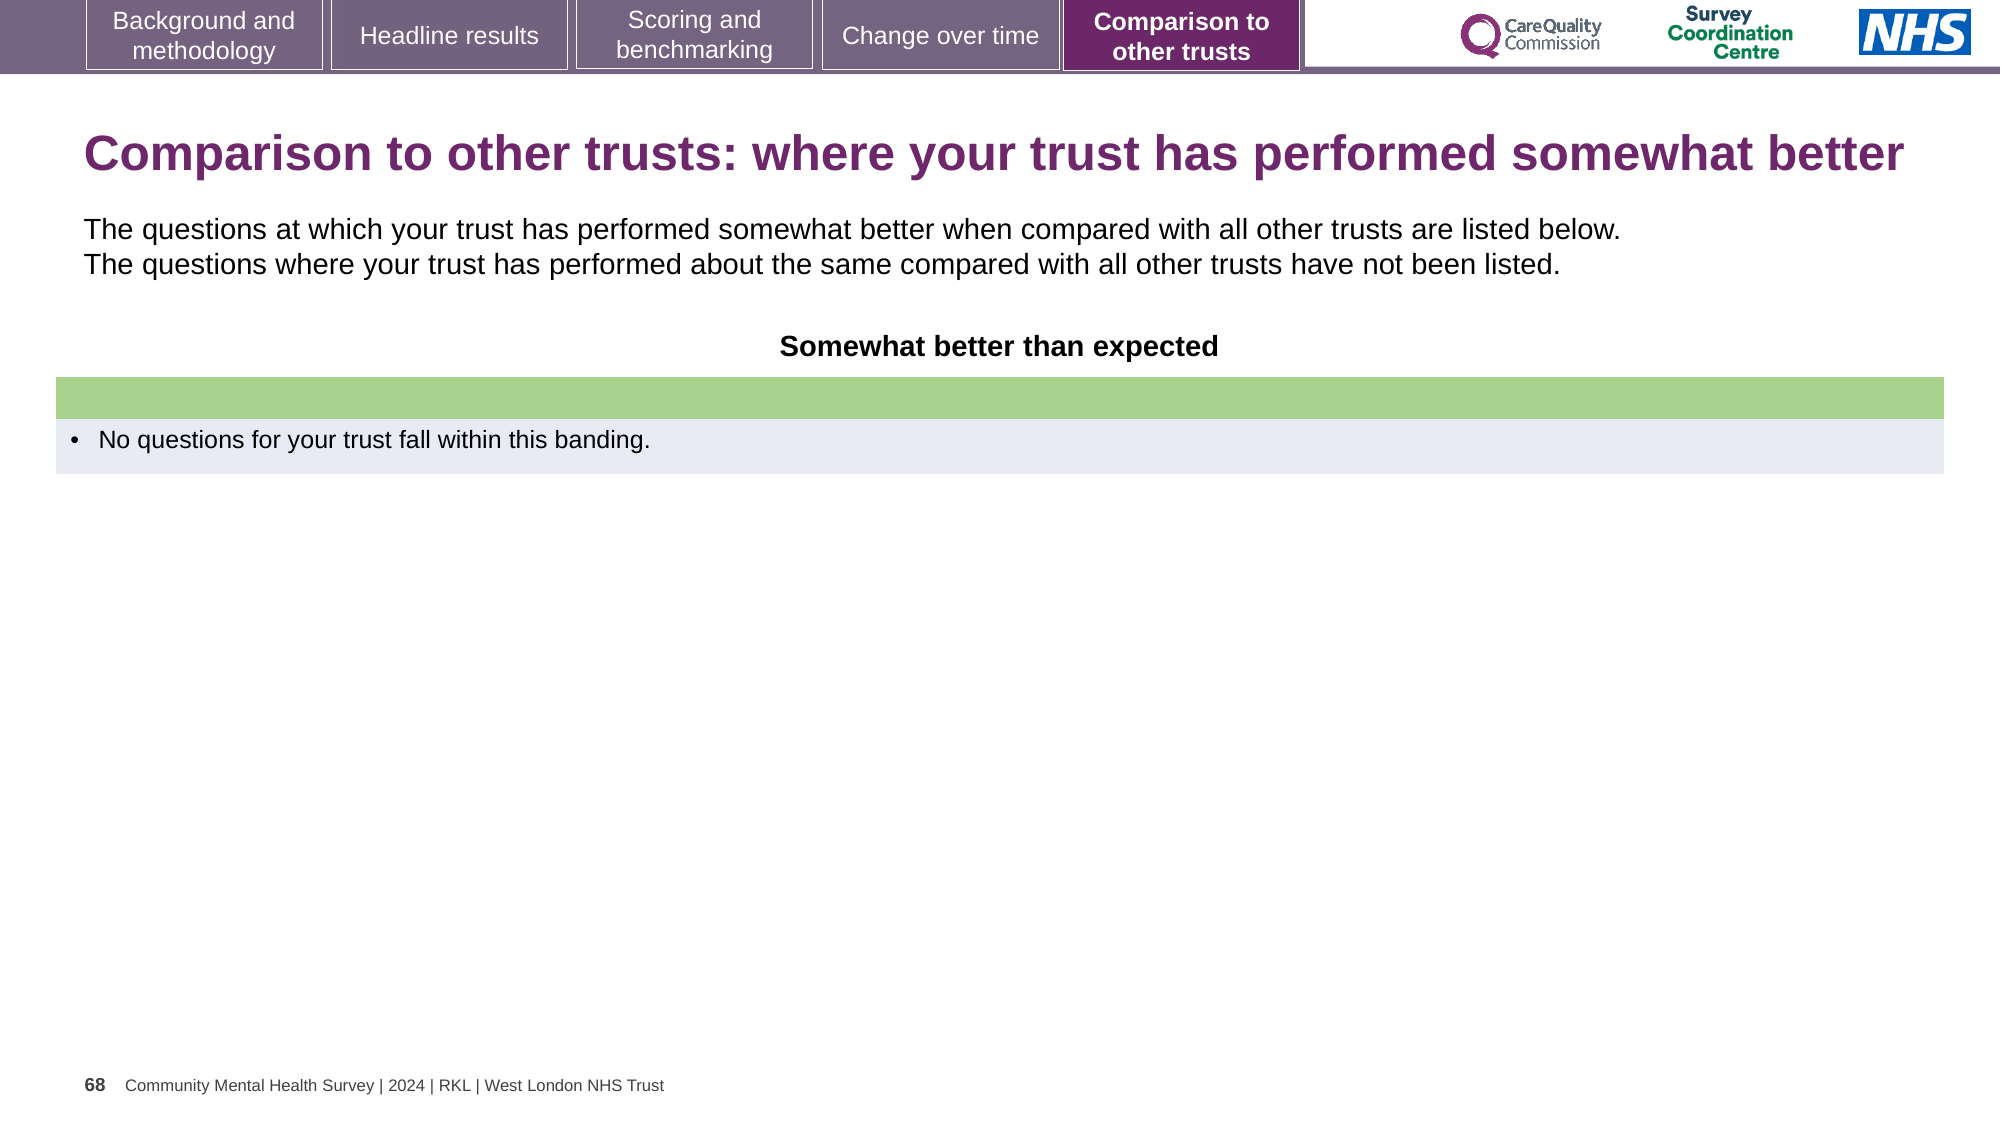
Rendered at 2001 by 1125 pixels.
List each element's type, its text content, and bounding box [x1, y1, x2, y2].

title Comparison to other trusts: where your trust has performed somewhat better [68, 100, 1942, 209]
picture [1666, 3, 1794, 61]
text_box The questions at which your trust has performed somewhat better when compared with all other trusts are listed below. The questions where your trust has performed about the same compared with all other trusts have not been listed. [68, 202, 1896, 288]
text_box 68 [84, 1065, 122, 1125]
table_cell No questions for your trust fall within this banding. [56, 419, 1944, 474]
table_header Somewhat better than expected [56, 314, 1944, 377]
table_cell [56, 377, 1944, 419]
picture [1859, 9, 1971, 55]
picture [1460, 13, 1602, 59]
